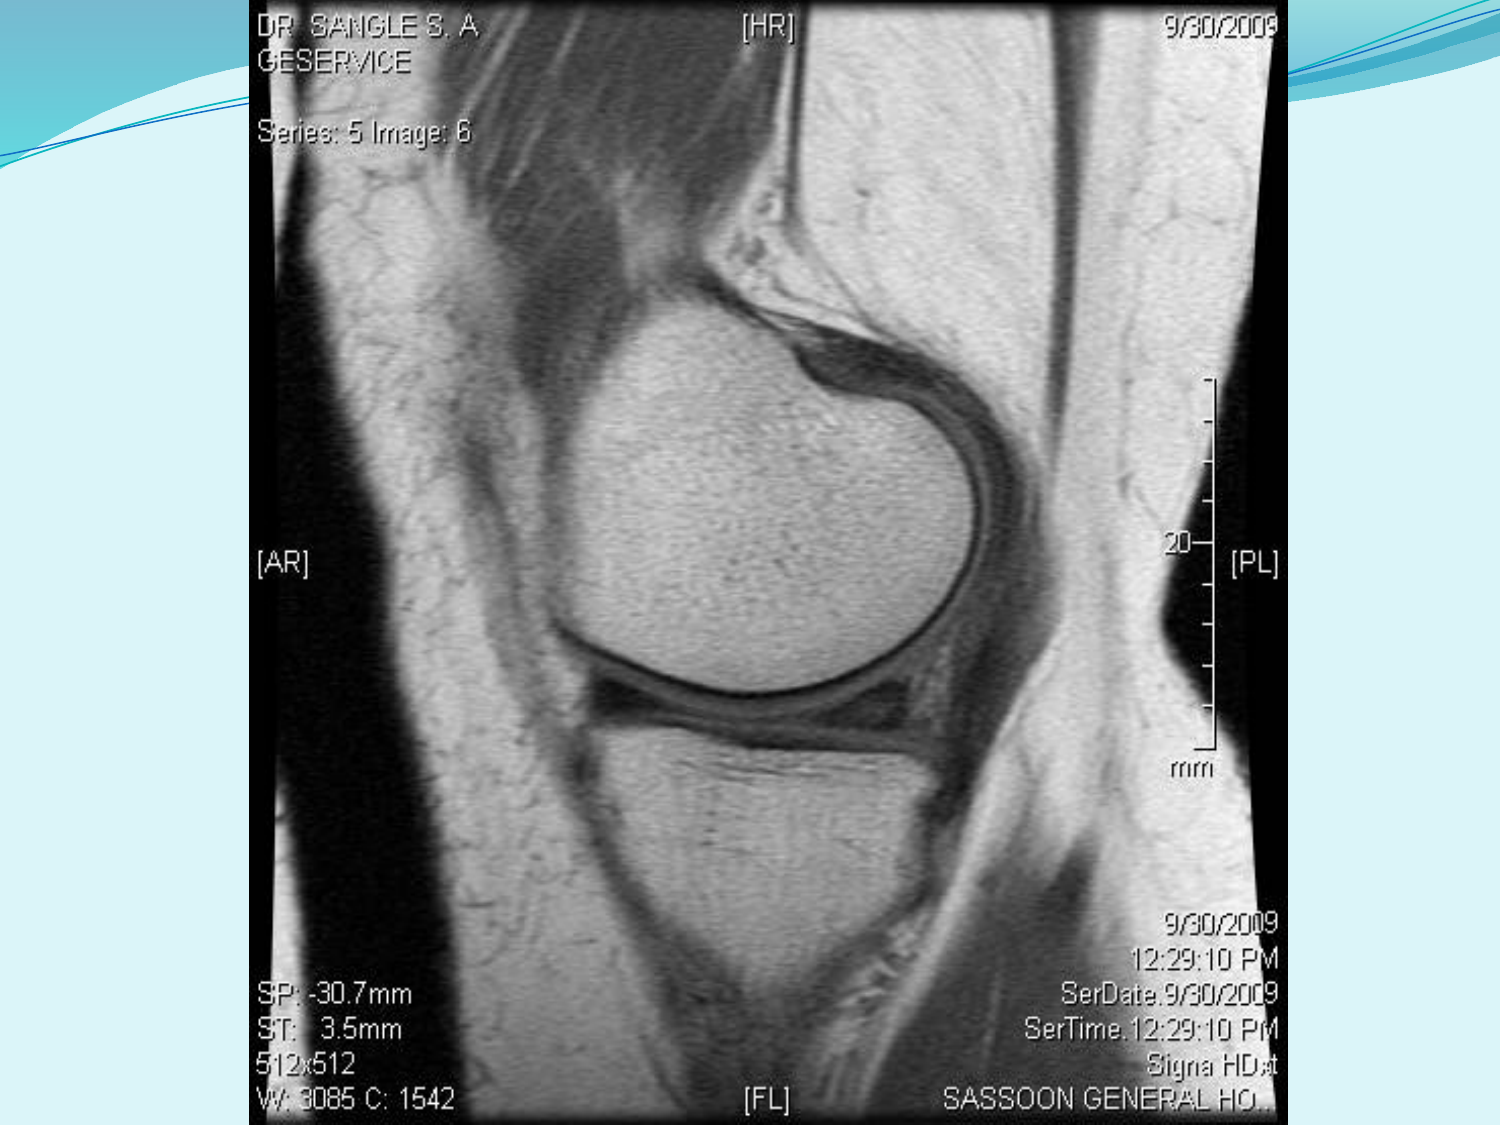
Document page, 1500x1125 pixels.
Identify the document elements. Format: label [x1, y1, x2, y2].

list [249, 0, 1288, 1125]
